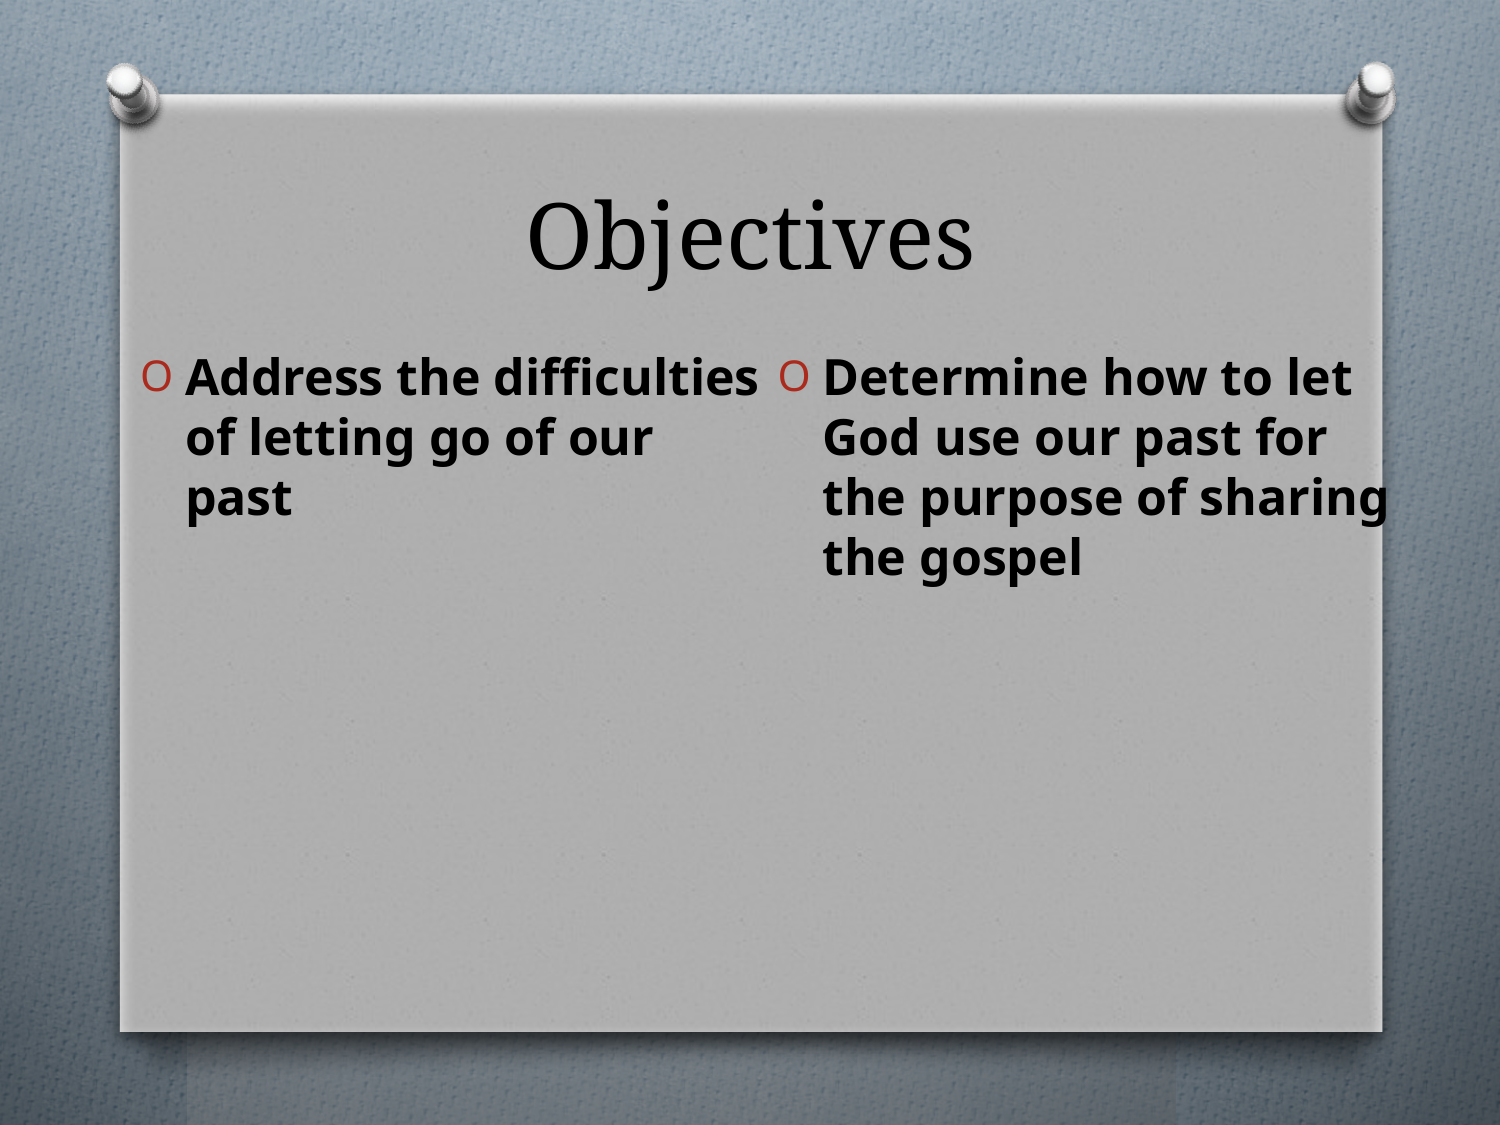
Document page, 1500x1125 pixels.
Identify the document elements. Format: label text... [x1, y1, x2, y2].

picture [1317, 35, 1439, 156]
title Objectives [179, 134, 1323, 332]
list Determine how to let God use our past for the purpose of sharing the gospel [788, 337, 1425, 1018]
list Address the difficulties of letting go of our past [125, 337, 788, 1018]
picture [75, 29, 198, 153]
